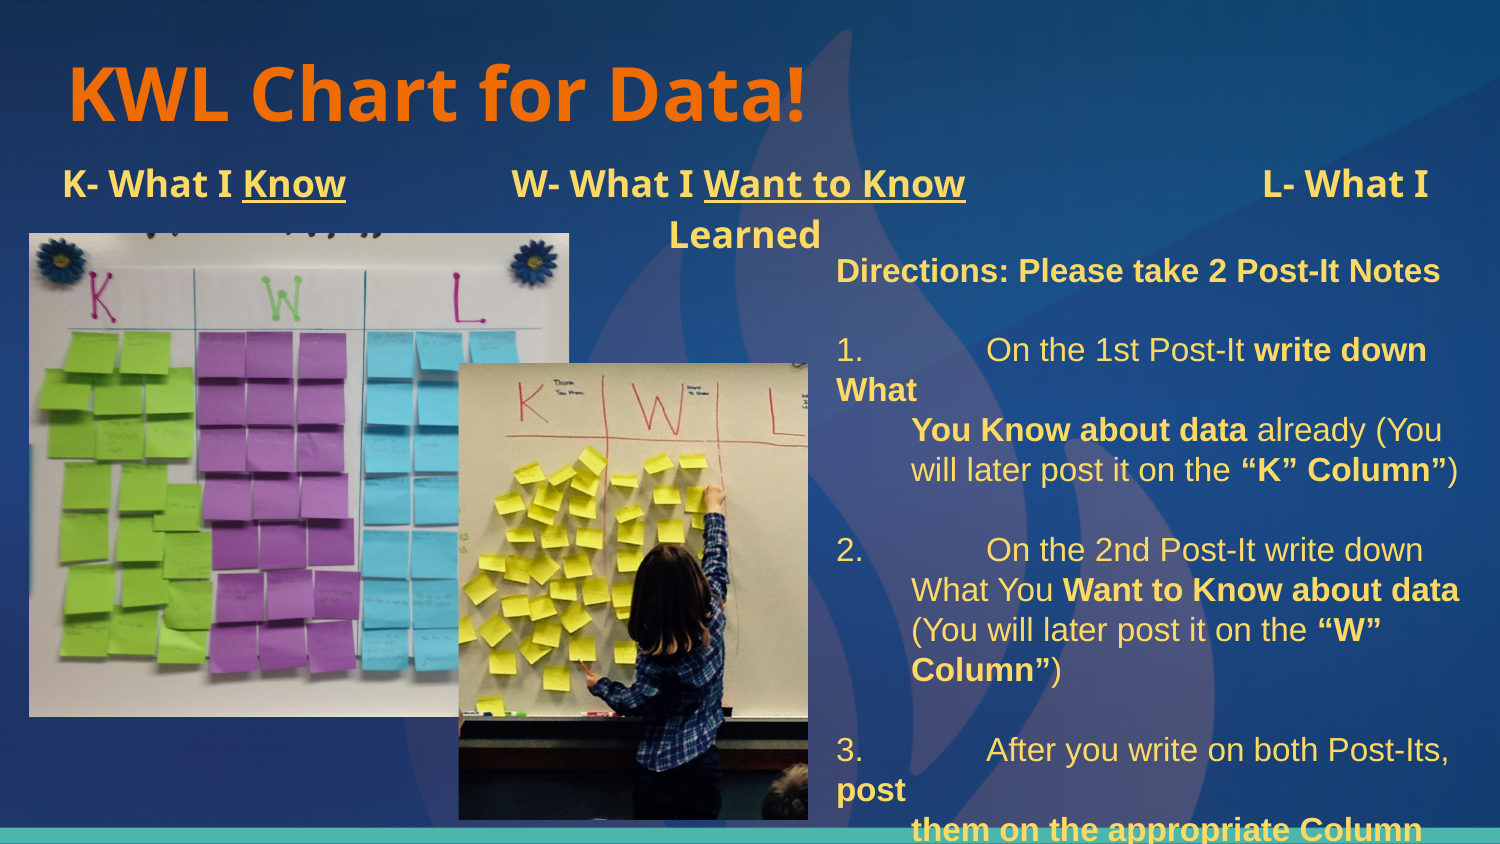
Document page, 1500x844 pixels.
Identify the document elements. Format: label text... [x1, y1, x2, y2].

list K- What I Know W- What I Want to Know L- What I Learned [46, 137, 1445, 227]
title KWL Chart for Data! [51, 31, 1449, 148]
picture [0, 0, 1500, 827]
text_box Directions: Please take 2 Post-It Notes 1. On the 1st Post-It write down What You Know about data already (You will later post it on the “K” Column”) 2. On the 2nd Post-It write down What You Want to Know about data (You will later post it on the “W” Column”) 3. After you write on both Post-Its, post them on the appropriate Column on the Chart Paper [820, 233, 1483, 703]
